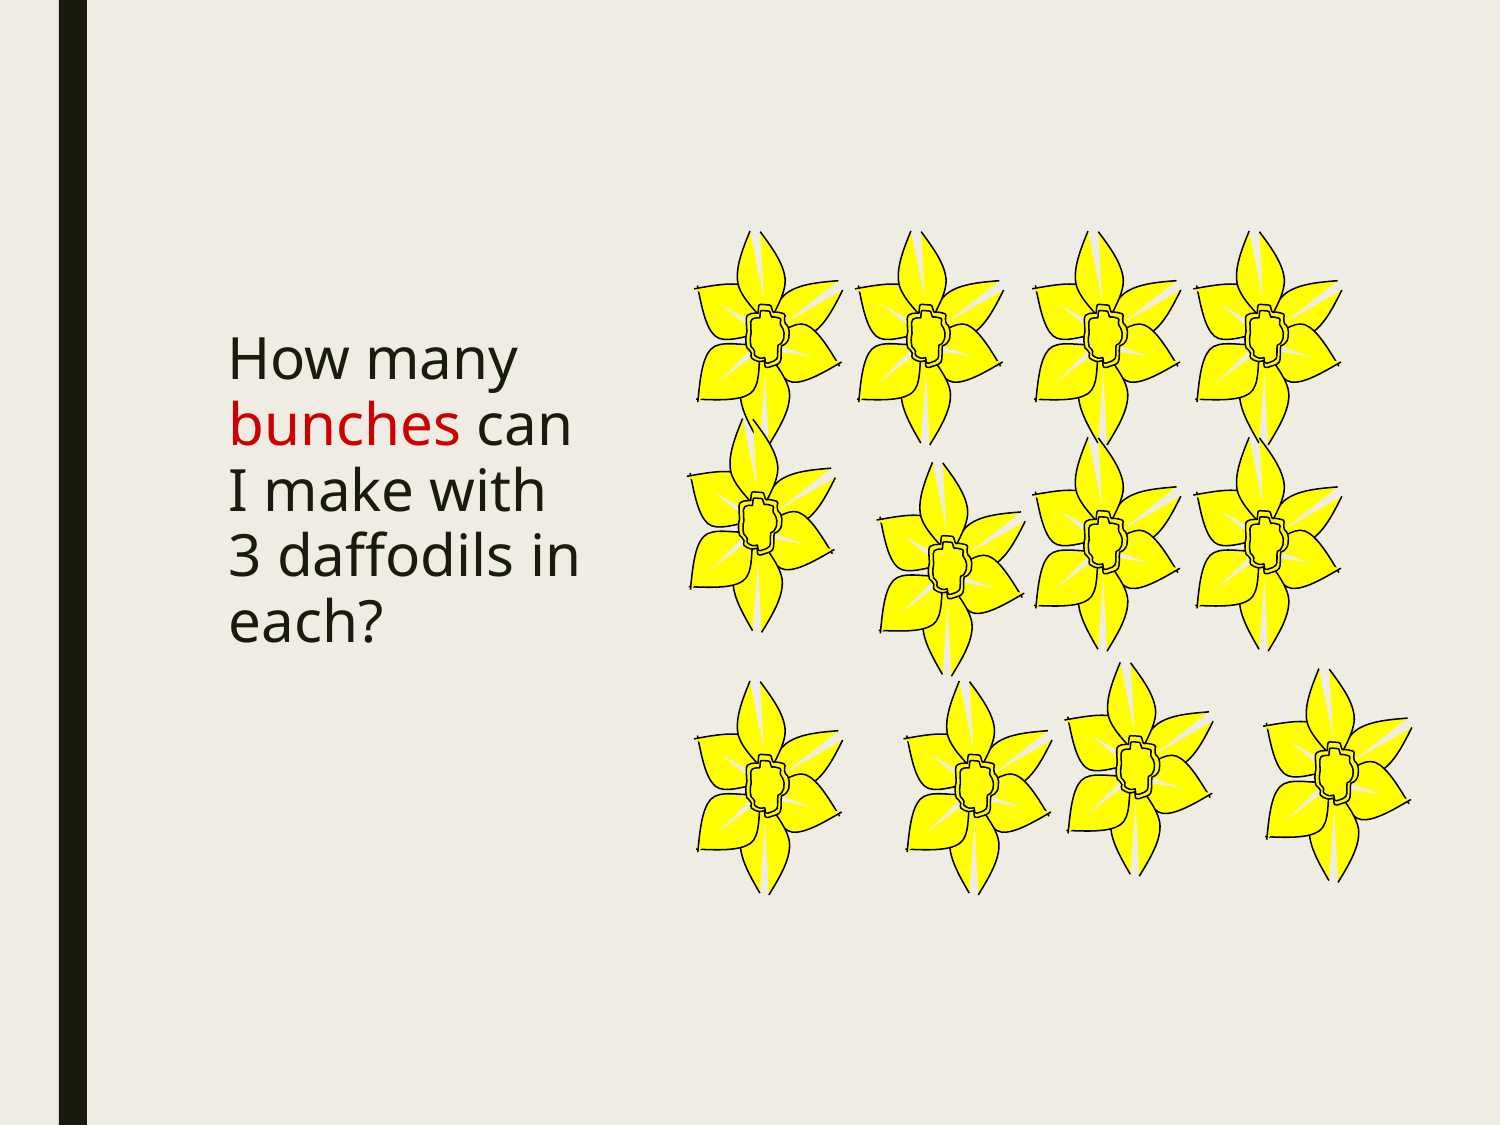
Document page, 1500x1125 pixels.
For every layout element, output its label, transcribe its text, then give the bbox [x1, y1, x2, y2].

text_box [1032, 224, 1194, 431]
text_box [1194, 431, 1355, 657]
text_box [877, 456, 1039, 682]
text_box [1263, 662, 1425, 888]
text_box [1194, 224, 1355, 431]
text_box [687, 412, 849, 638]
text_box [694, 674, 856, 900]
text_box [1032, 431, 1194, 657]
list How many bunches can I make with 3 daffodils in each? [166, 230, 603, 986]
text_box [662, 112, 1500, 1125]
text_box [904, 674, 1066, 900]
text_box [855, 224, 1017, 450]
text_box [694, 224, 855, 450]
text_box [1065, 656, 1227, 882]
